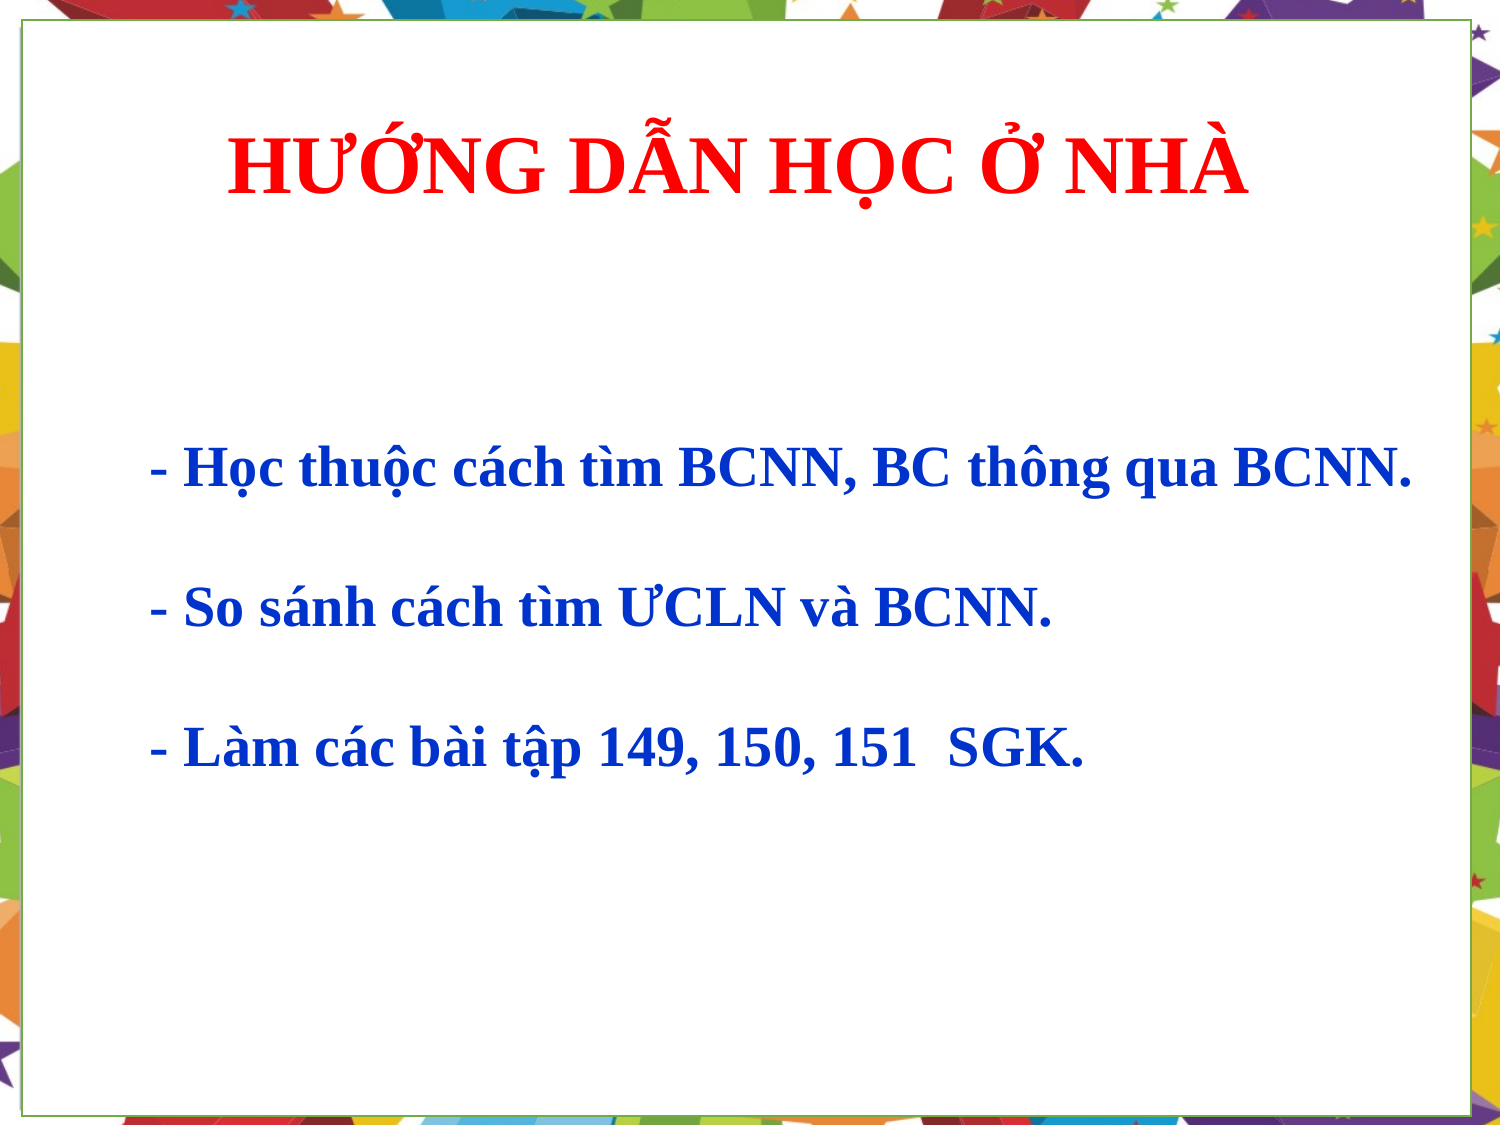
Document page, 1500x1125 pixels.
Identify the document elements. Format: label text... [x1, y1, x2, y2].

text_box HƯỚNG DẪN HỌC Ở NHÀ [211, 102, 1265, 218]
picture [442, 0, 1500, 1125]
picture [0, 0, 1034, 1125]
text_box - Học thuộc cách tìm BCNN, BC thông qua BCNN. - So sánh cách tìm ƯCLN và BCNN. - Làm các bài tập 149, 150, 151 SGK. [134, 350, 1452, 786]
